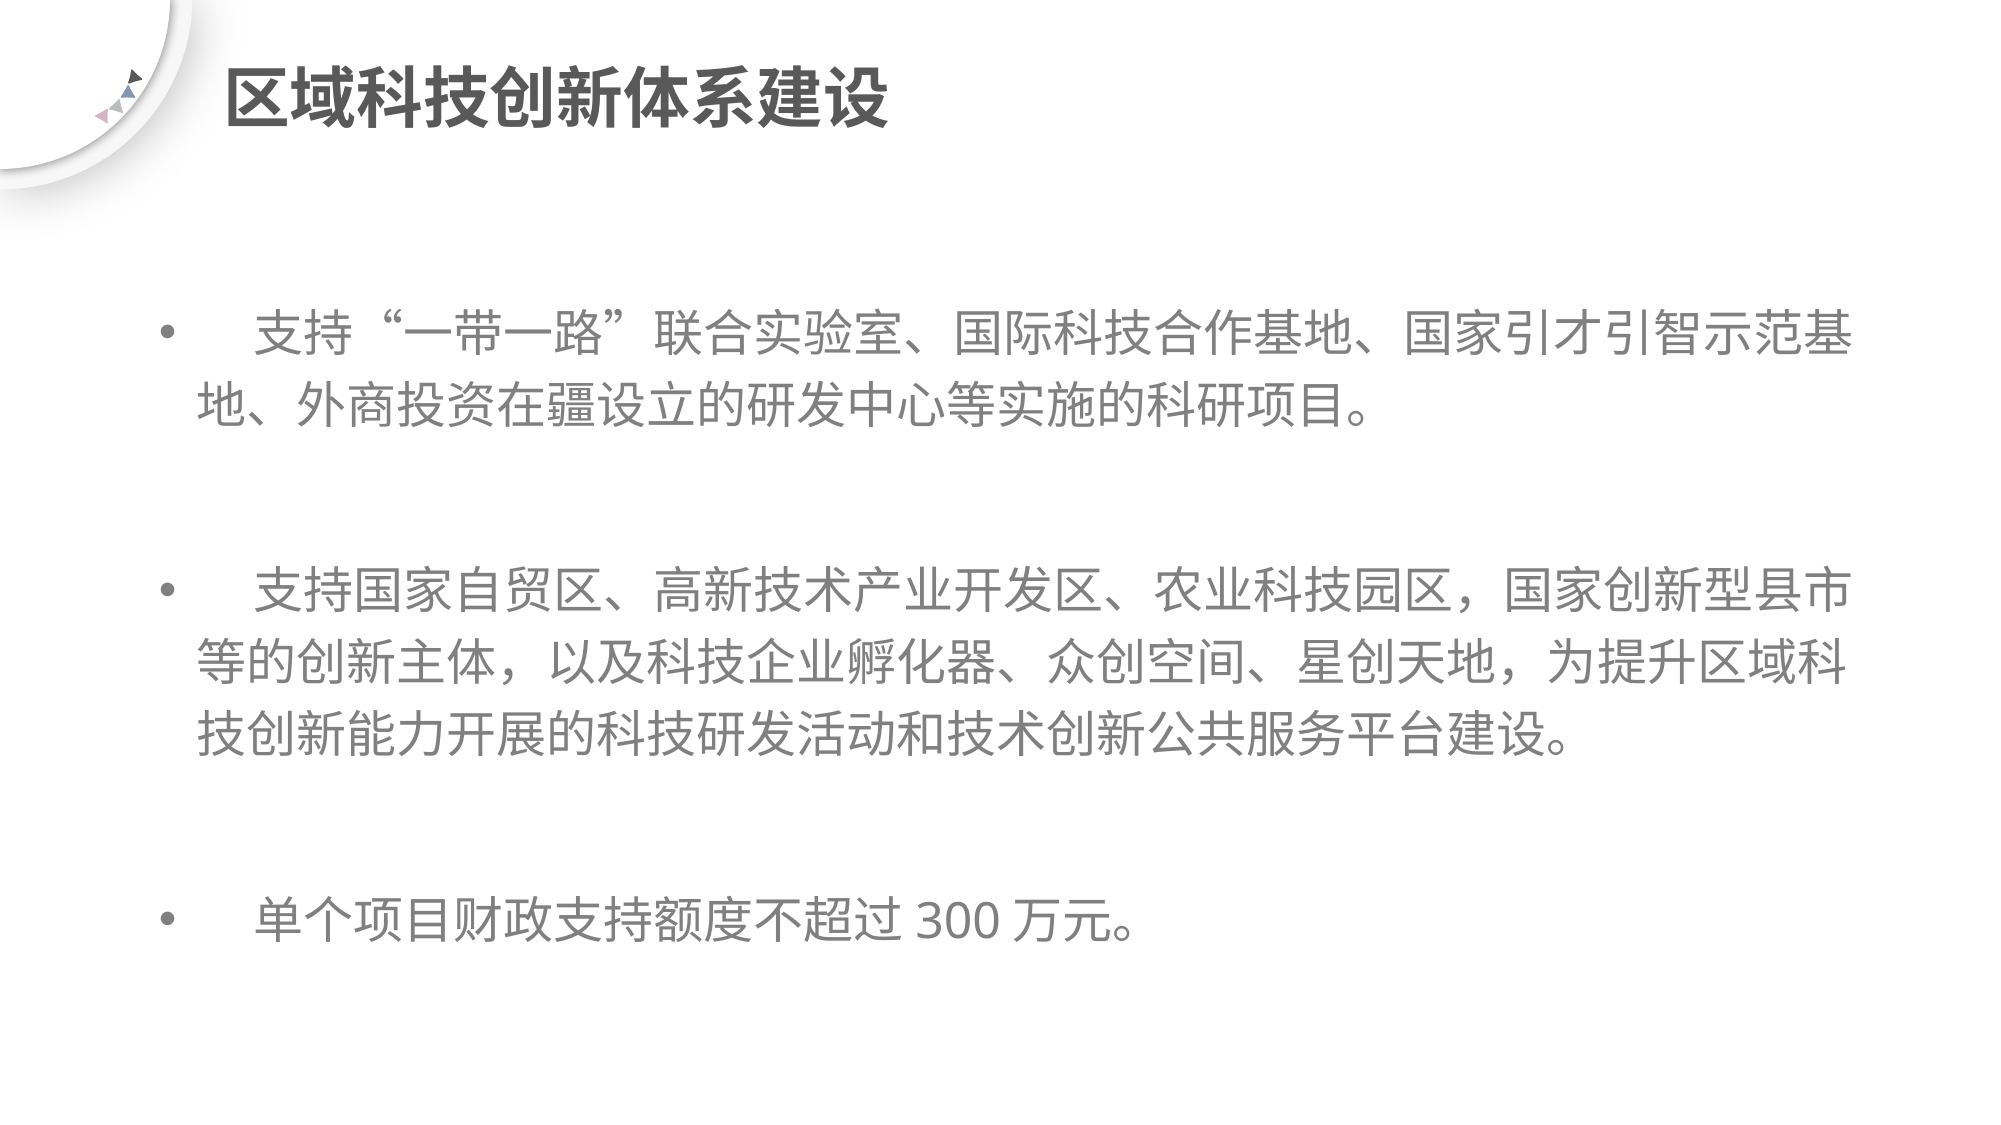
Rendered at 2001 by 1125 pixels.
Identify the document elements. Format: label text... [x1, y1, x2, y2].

title 区域科技创新体系建设 [208, 45, 1812, 131]
list 支持“一带一路”联合实验室、国际科技合作基地、国家引才引智示范基地、外商投资在疆设立的研发中心等实施的科研项目。 支持国家自贸区、高新技术产业开发区、农业科技园区，国家创新型县市等的创新主体，以及科技企业孵化器、众创空间、星创天地，为提升区域科技创新能力开展的科技研发活动和技术创新公共服务平台建设。 单个项目财政支持额度不超过300万元。 [143, 281, 1869, 996]
